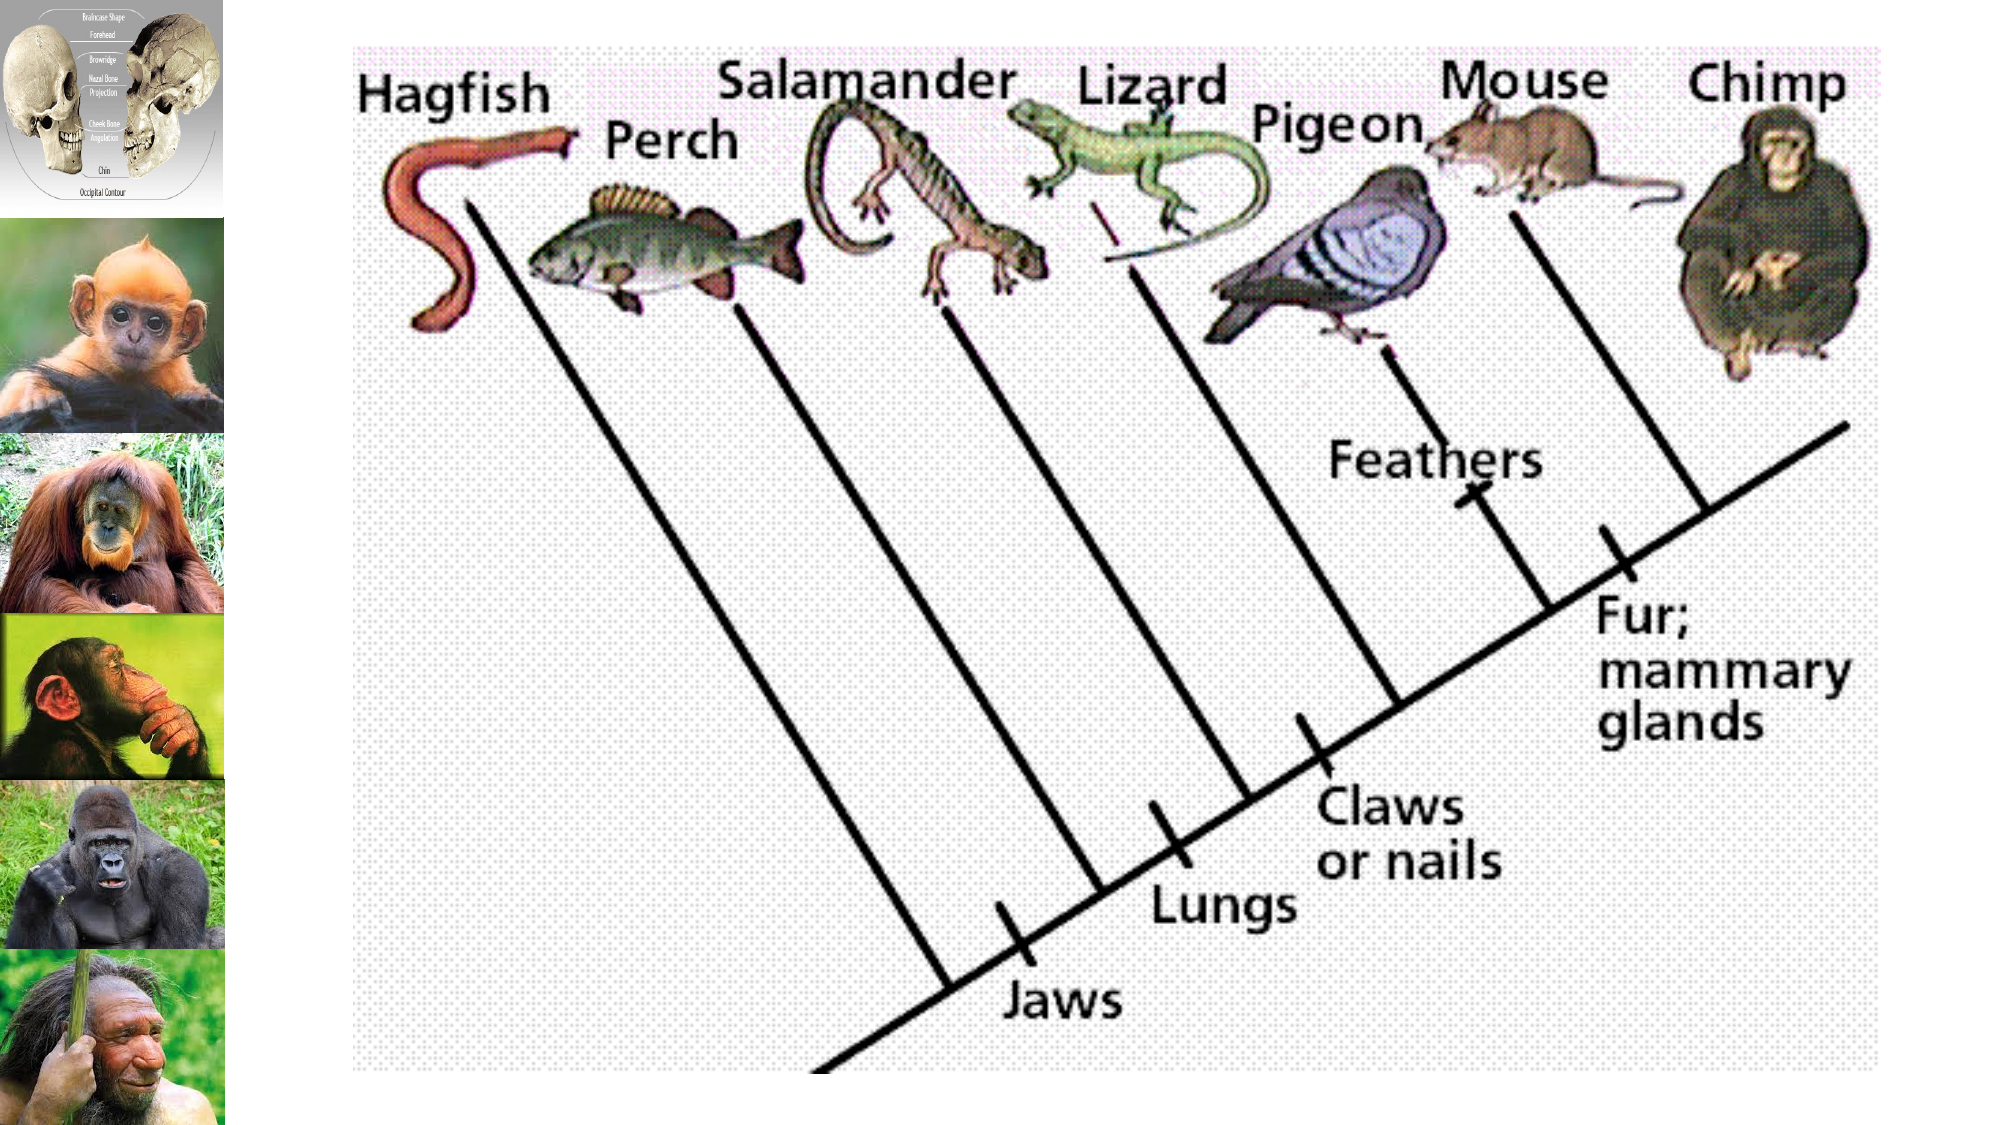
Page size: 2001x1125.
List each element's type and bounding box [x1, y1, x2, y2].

list [352, 45, 1881, 1074]
picture [0, 0, 225, 1125]
